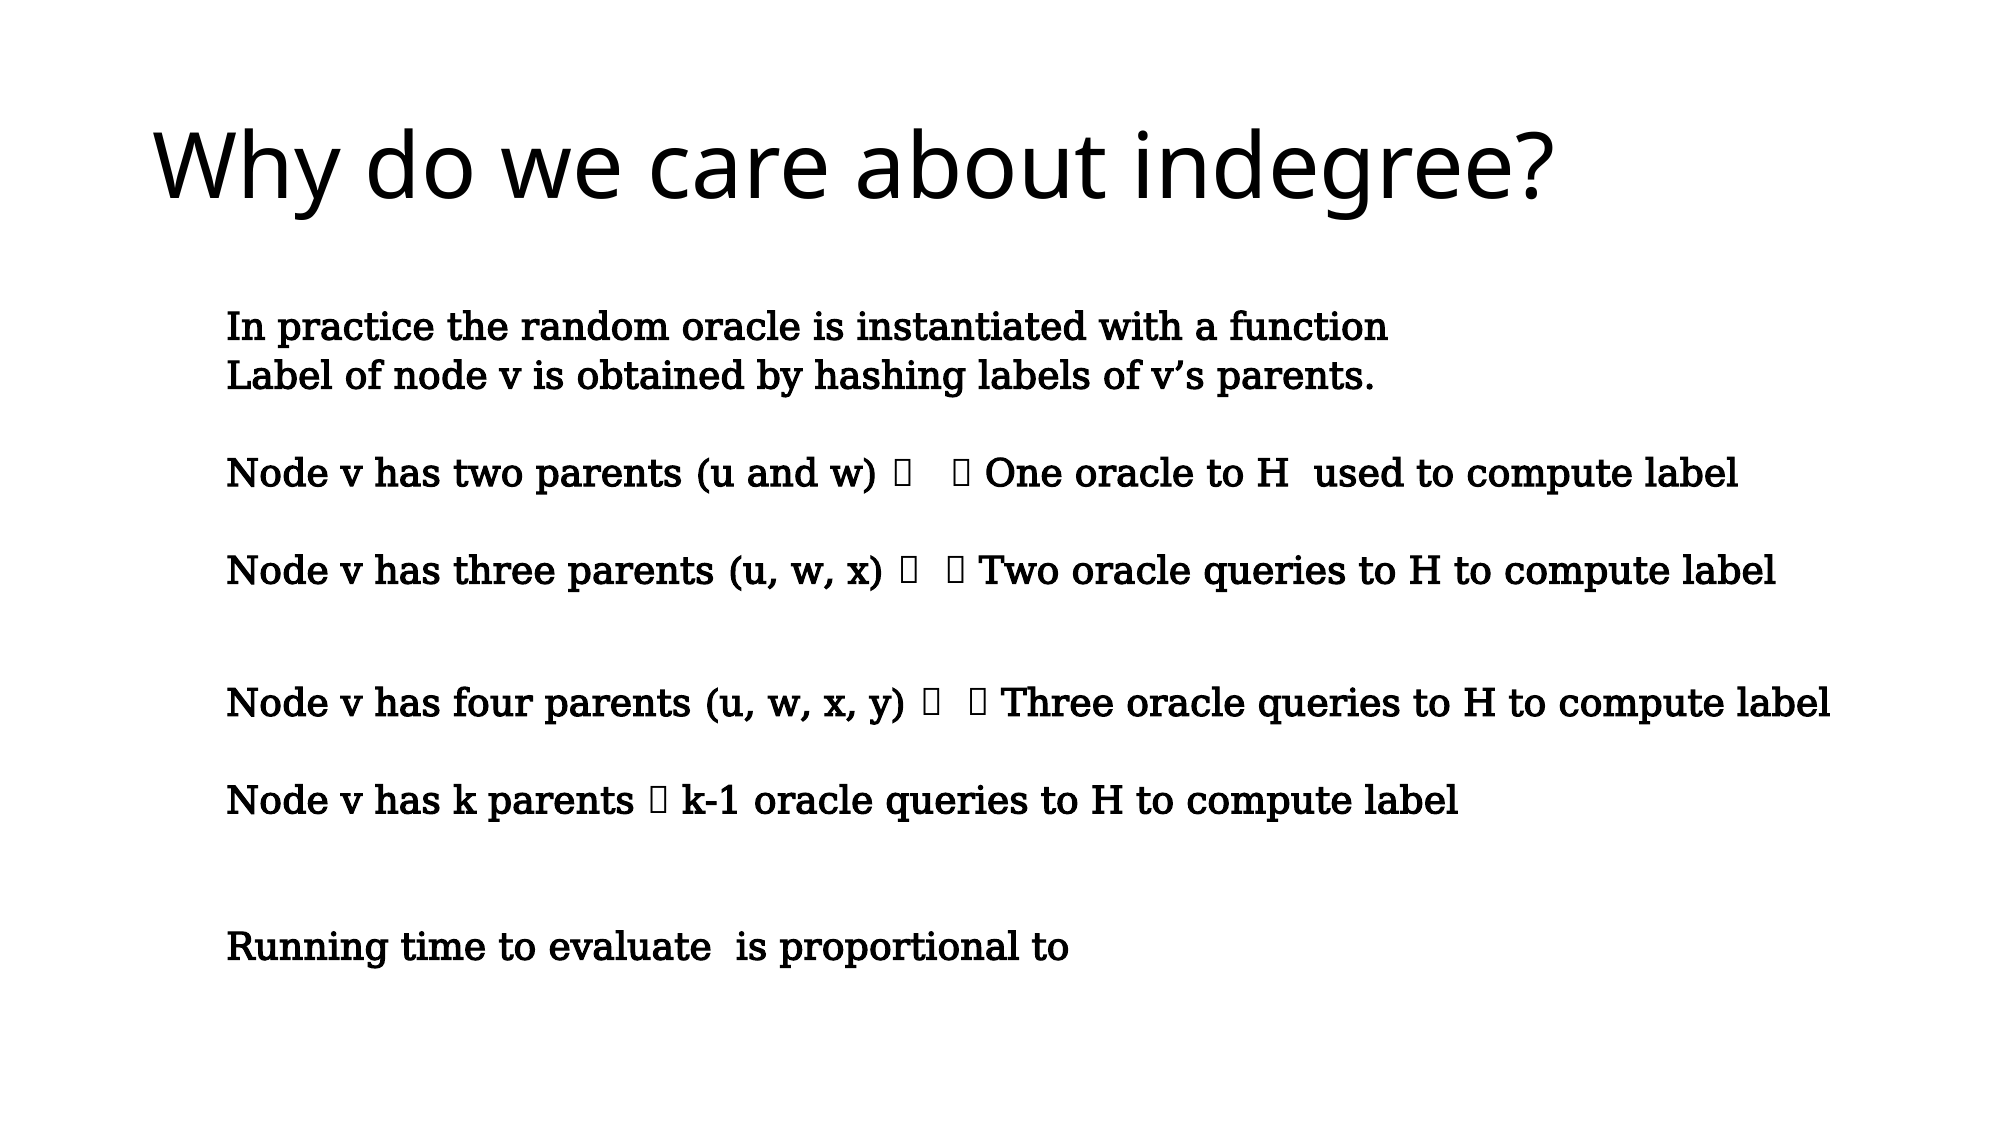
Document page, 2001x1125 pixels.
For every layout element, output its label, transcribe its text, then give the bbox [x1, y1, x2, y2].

title Why do we care about indegree? [137, 59, 1863, 278]
